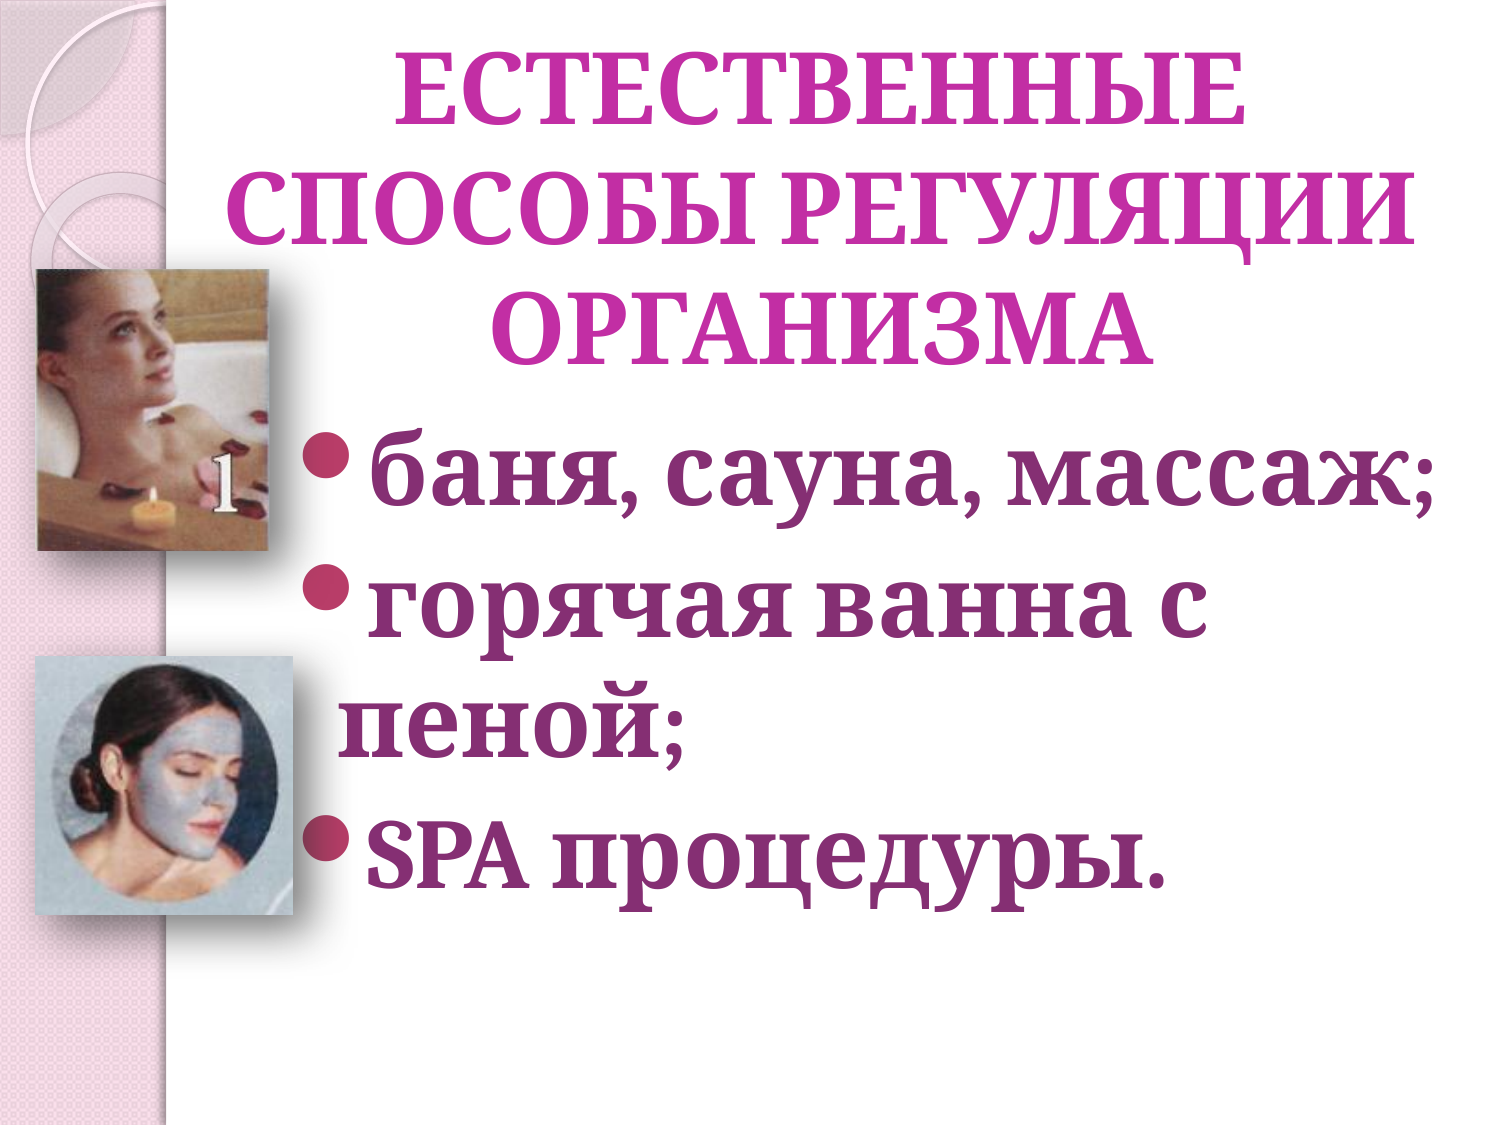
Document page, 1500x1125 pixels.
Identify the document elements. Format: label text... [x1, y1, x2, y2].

picture [34, 655, 294, 915]
picture [34, 269, 270, 552]
title ЕСТЕСТВЕННЫЕ СПОСОБЫ РЕГУЛЯЦИИ ОРГАНИЗМА [175, 45, 1466, 364]
list баня, сауна, массаж; горячая ванна с пеной; SPA процедуры. [269, 398, 1466, 1025]
